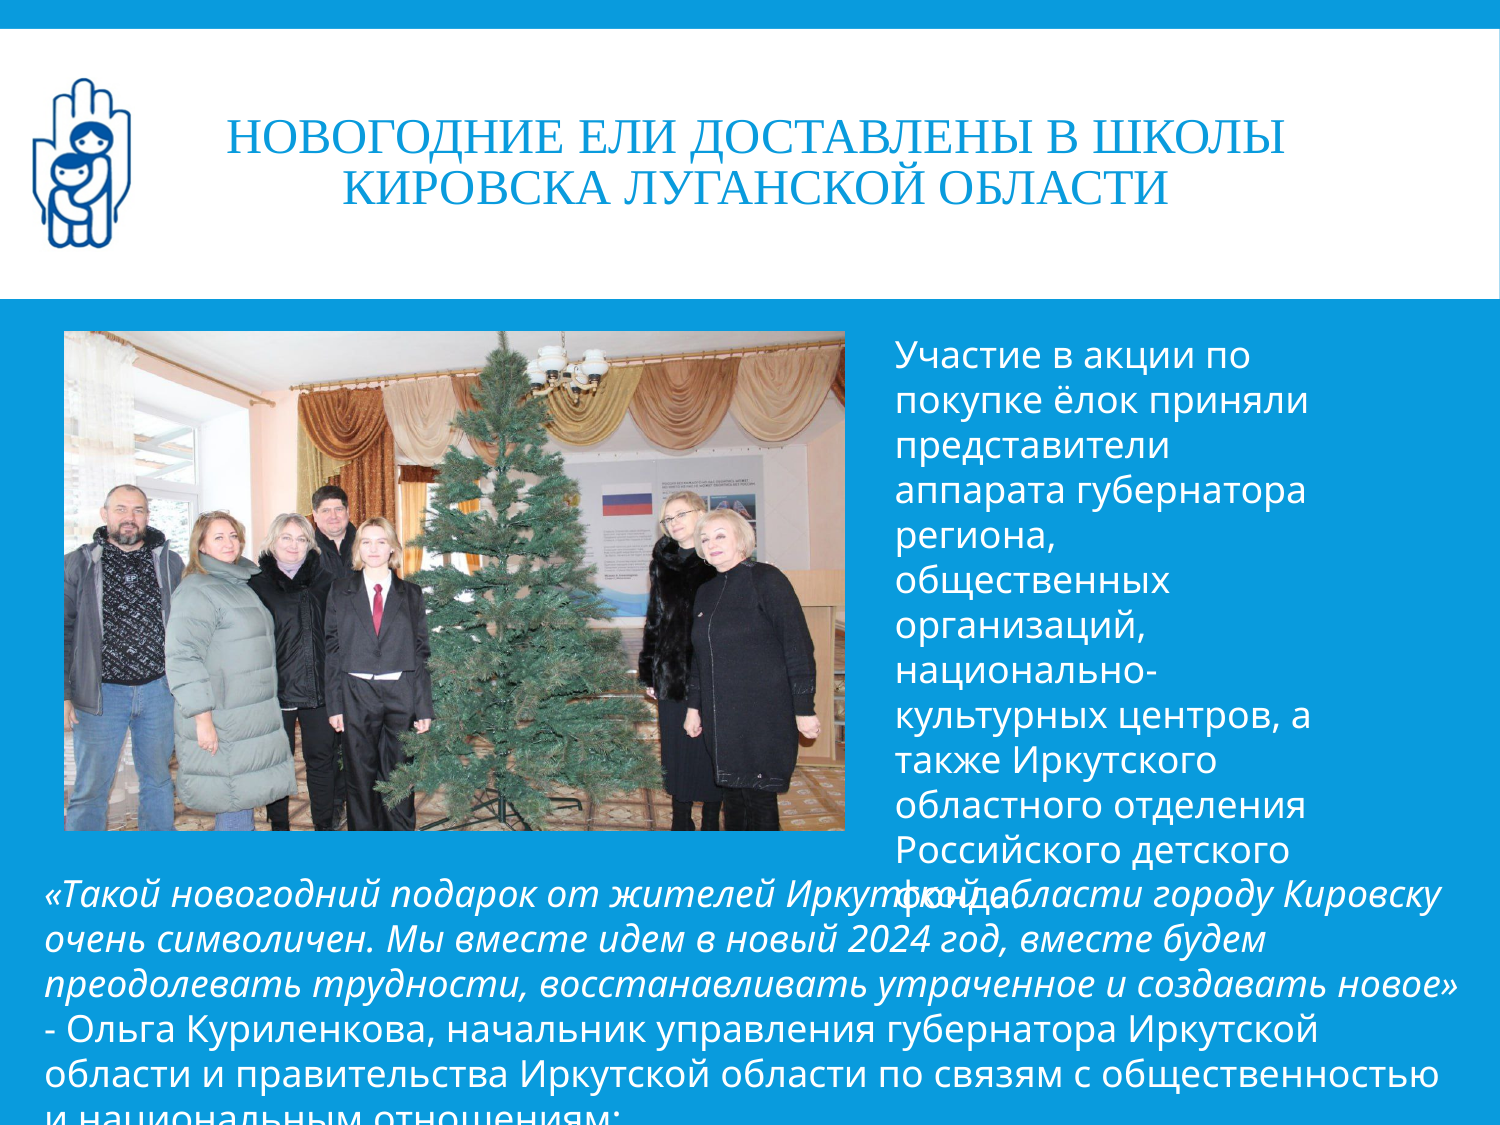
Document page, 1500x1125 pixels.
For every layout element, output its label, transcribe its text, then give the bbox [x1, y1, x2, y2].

text_box «Такой новогодний подарок от жителей Иркутской области городу Кировску очень символичен. Мы вместе идем в новый 2024 год, вместе будем преодолевать трудности, восстанавливать утраченное и создавать новое» - Ольга Куриленкова, начальник управления губернатора Иркутской области и правительства Иркутской области по связям с общественностью и национальным отношениям: [29, 863, 1483, 1125]
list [64, 331, 845, 831]
title Новогодние ели доставлены в школы Кировска Луганской области [141, 123, 1417, 205]
text_box Участие в акции по покупке ёлок приняли представители аппарата губернатора региона, общественных организаций, национально-культурных центров, а также Иркутского областного отделения Российского детского фонда. [879, 323, 1341, 924]
picture [31, 76, 135, 252]
